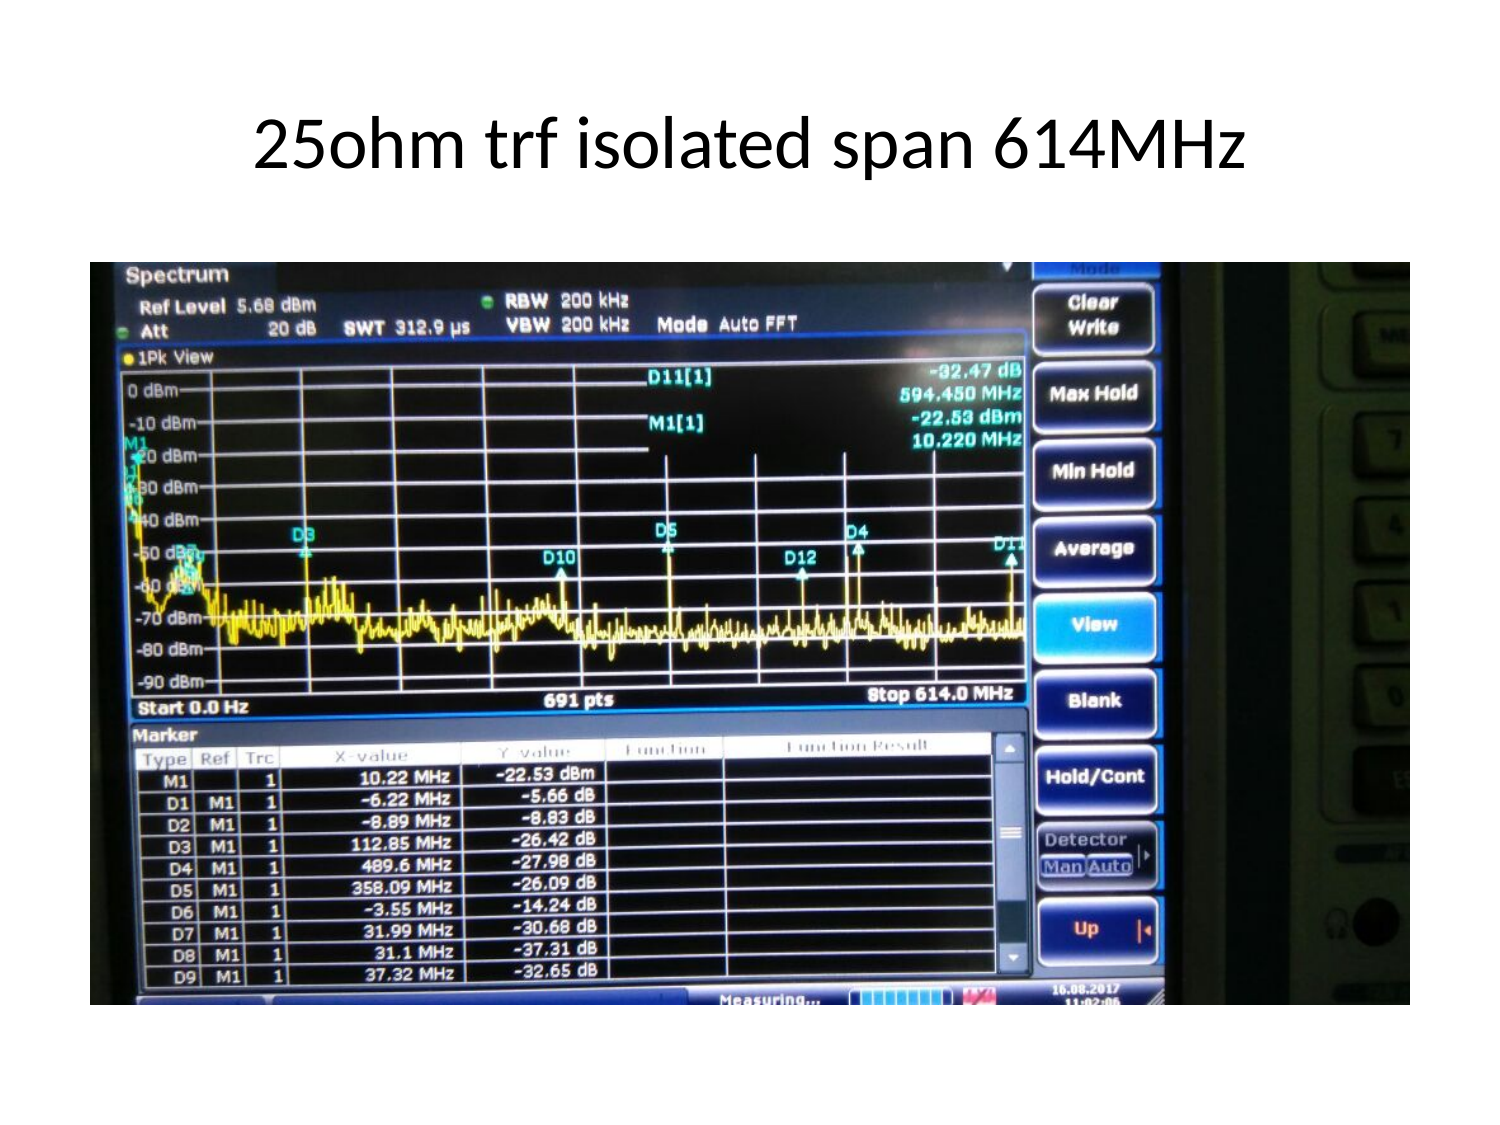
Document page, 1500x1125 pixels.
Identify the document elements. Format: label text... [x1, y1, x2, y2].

title 25ohm trf isolated span 614MHz [75, 45, 1425, 233]
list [89, 262, 1411, 1006]
